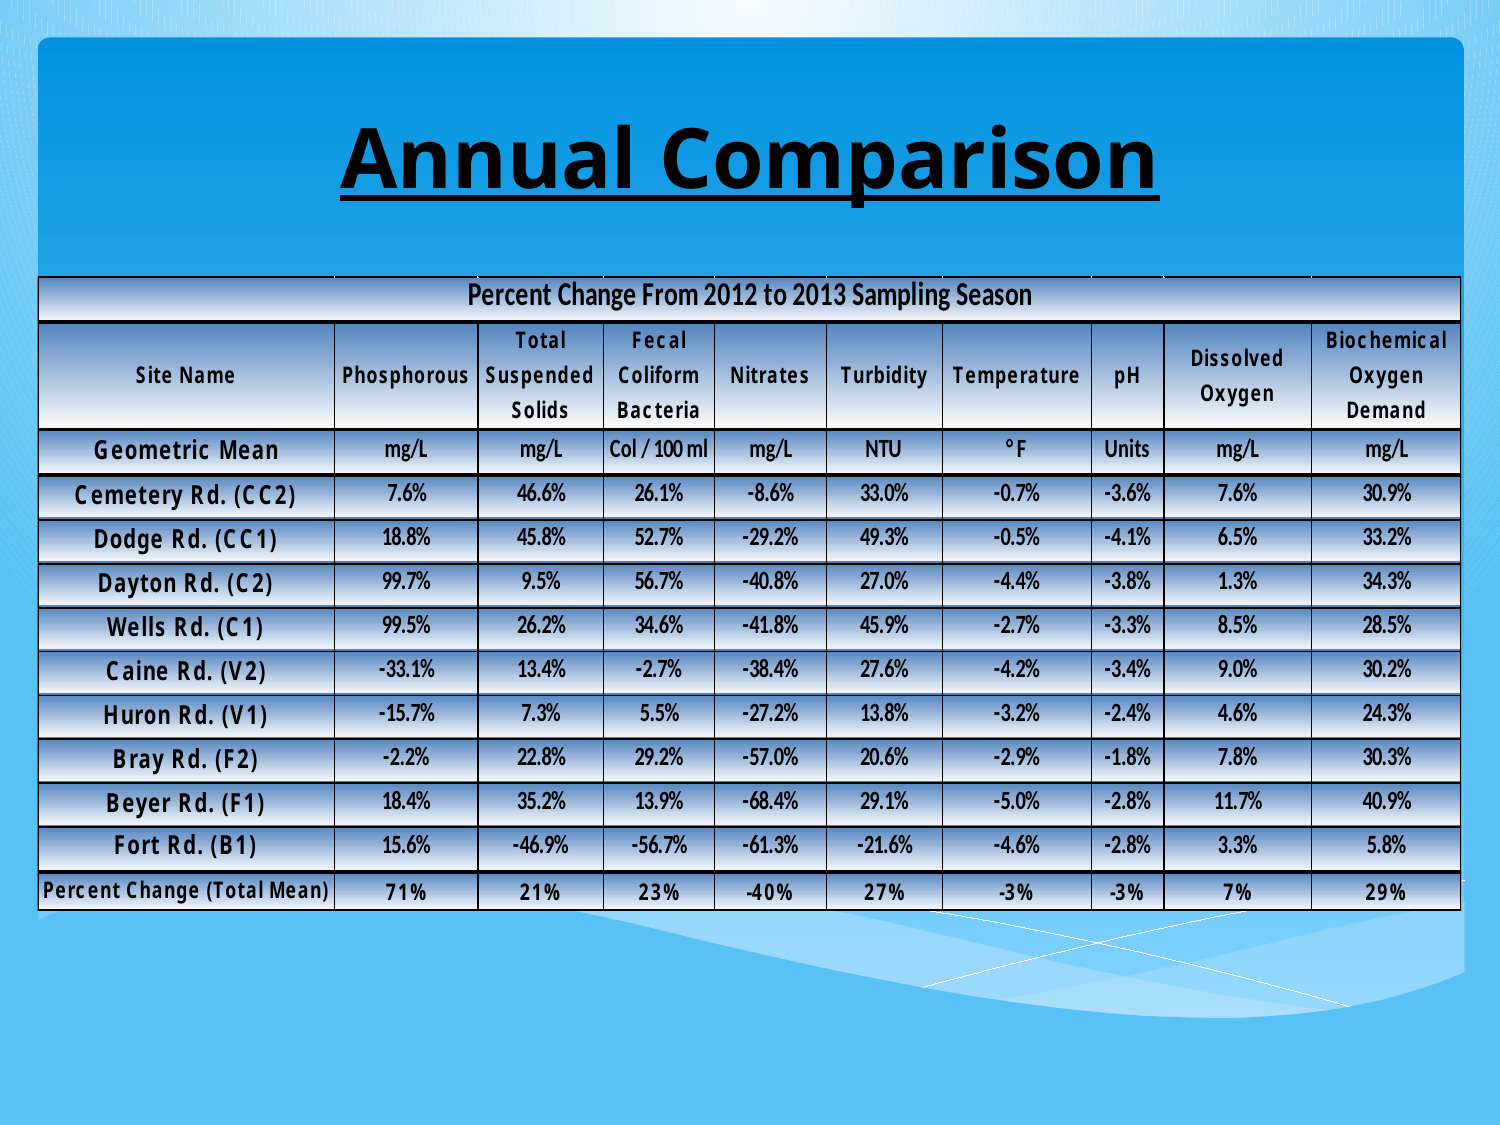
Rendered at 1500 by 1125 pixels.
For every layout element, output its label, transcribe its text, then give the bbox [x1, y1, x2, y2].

title Annual Comparison [112, 99, 1388, 213]
picture [36, 276, 1463, 913]
